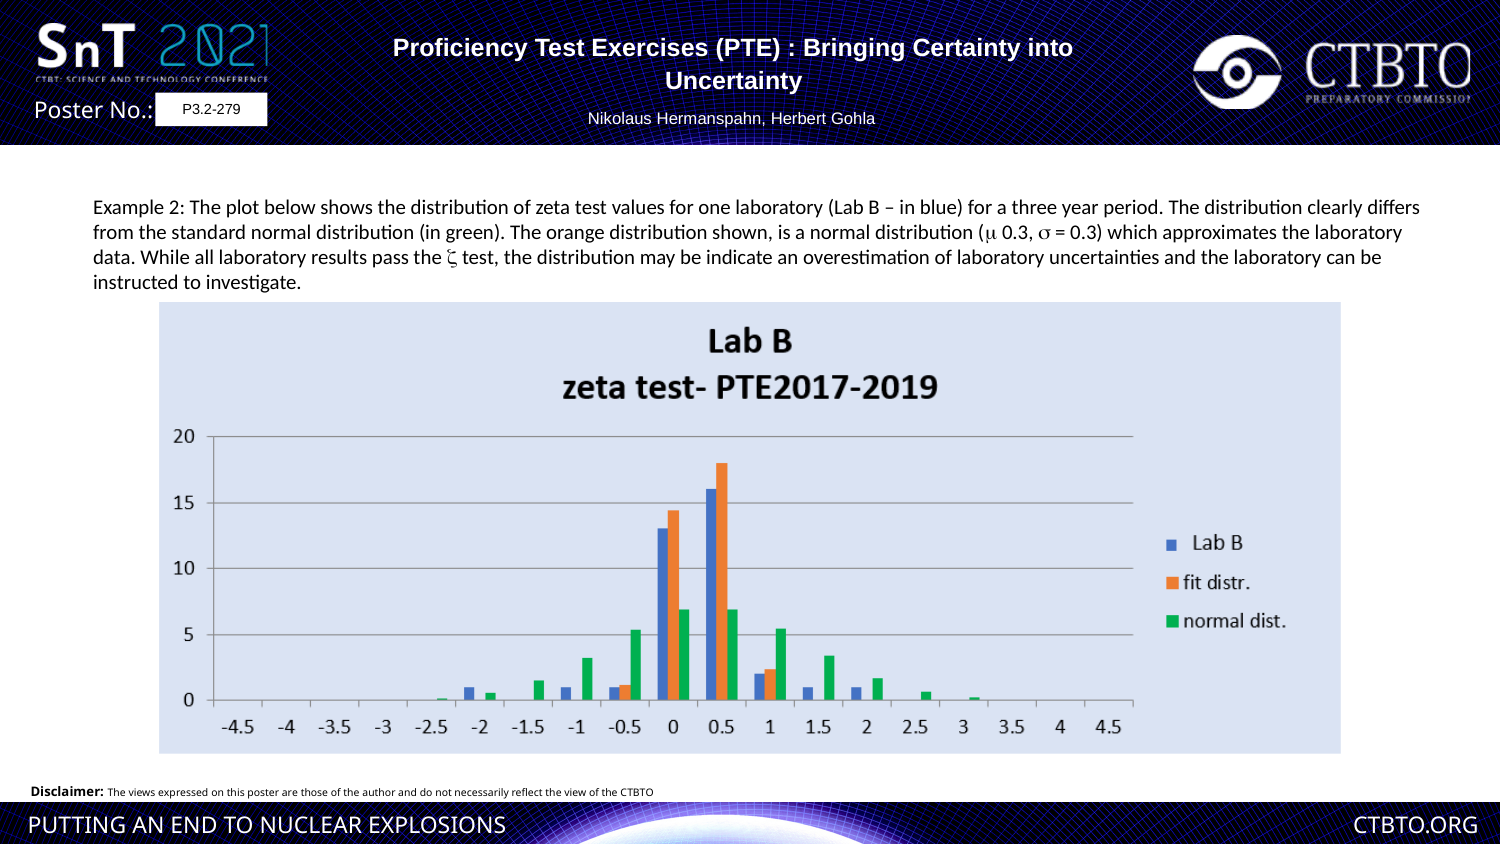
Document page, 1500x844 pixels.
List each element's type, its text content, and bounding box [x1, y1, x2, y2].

picture [0, 0, 1500, 145]
text_box Proficiency Test Exercises (PTE) : Bringing Certainty into Uncertainty Nikolaus Hermanspahn, Herbert Gohla [326, 26, 1141, 130]
text_box P3.2-279 [156, 93, 267, 126]
text_box Example 2: The plot below shows the distribution of zeta test values for one laboratory (Lab B – in blue) for a three year period. The distribution clearly differs from the standard normal distribution (in green). The orange distribution shown, is a normal distribution (m 0.3, s = 0.3) which approximates the laboratory data. While all laboratory results pass the z test, the distribution may be indicate an overestimation of laboratory uncertainties and the laboratory can be instructed to investigate. [78, 186, 1443, 301]
picture [0, 802, 1500, 844]
picture [158, 302, 1342, 756]
